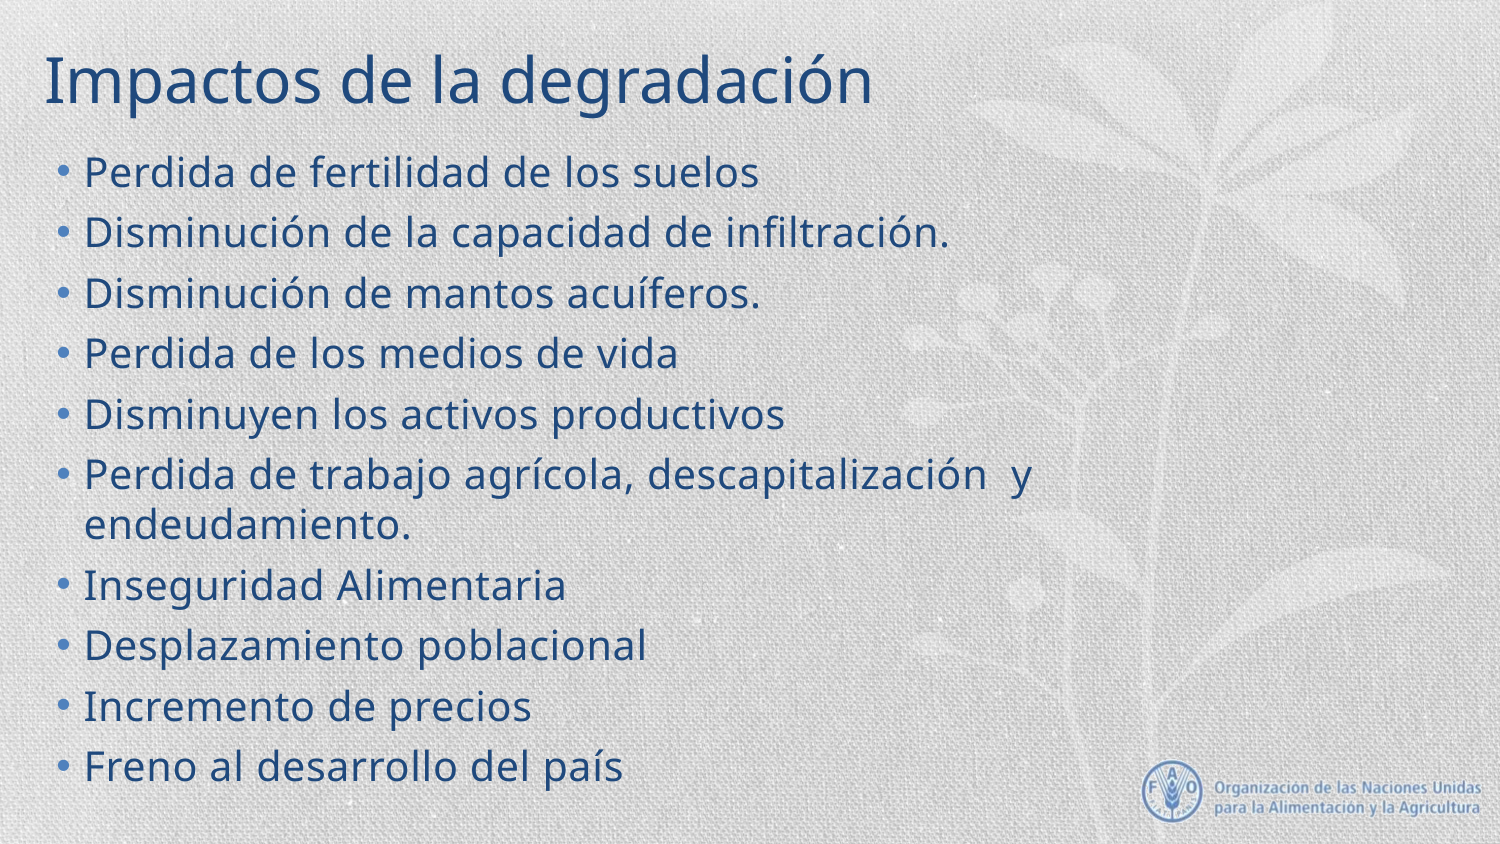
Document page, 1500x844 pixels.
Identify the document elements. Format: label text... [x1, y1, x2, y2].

title Impactos de la degradación [29, 32, 1439, 124]
list Perdida de fertilidad de los suelos Disminución de la capacidad de infiltración. Disminución de mantos acuíferos. Perdida de los medios de vida Disminuyen los activos productivos Perdida de trabajo agrícola, descapitalización y endeudamiento. Inseguridad Alimentaria Desplazamiento poblacional Incremento de precios Freno al desarrollo del país [41, 138, 1337, 800]
picture [1128, 752, 1500, 824]
